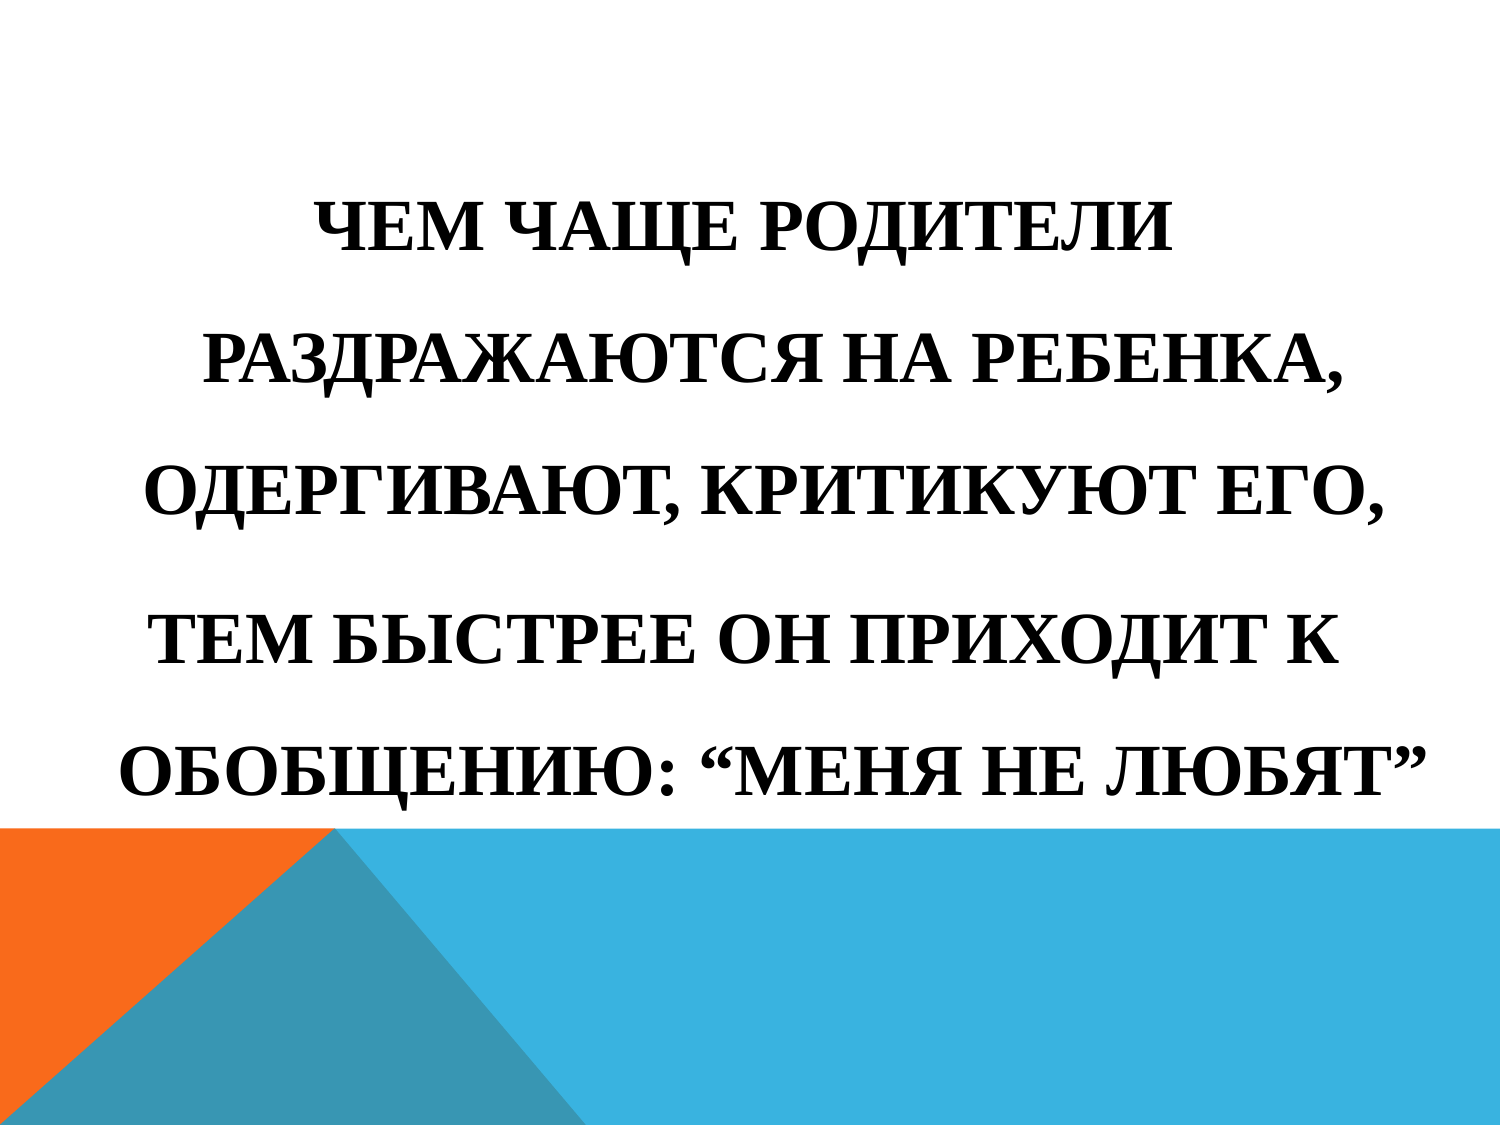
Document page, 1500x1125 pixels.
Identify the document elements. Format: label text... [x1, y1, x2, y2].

list Чем чаще родители раздражаются на ребенка, одергивают, критикуют его, тем быстрее он приходит к обобщению: “Меня не любят” [41, 125, 1447, 858]
